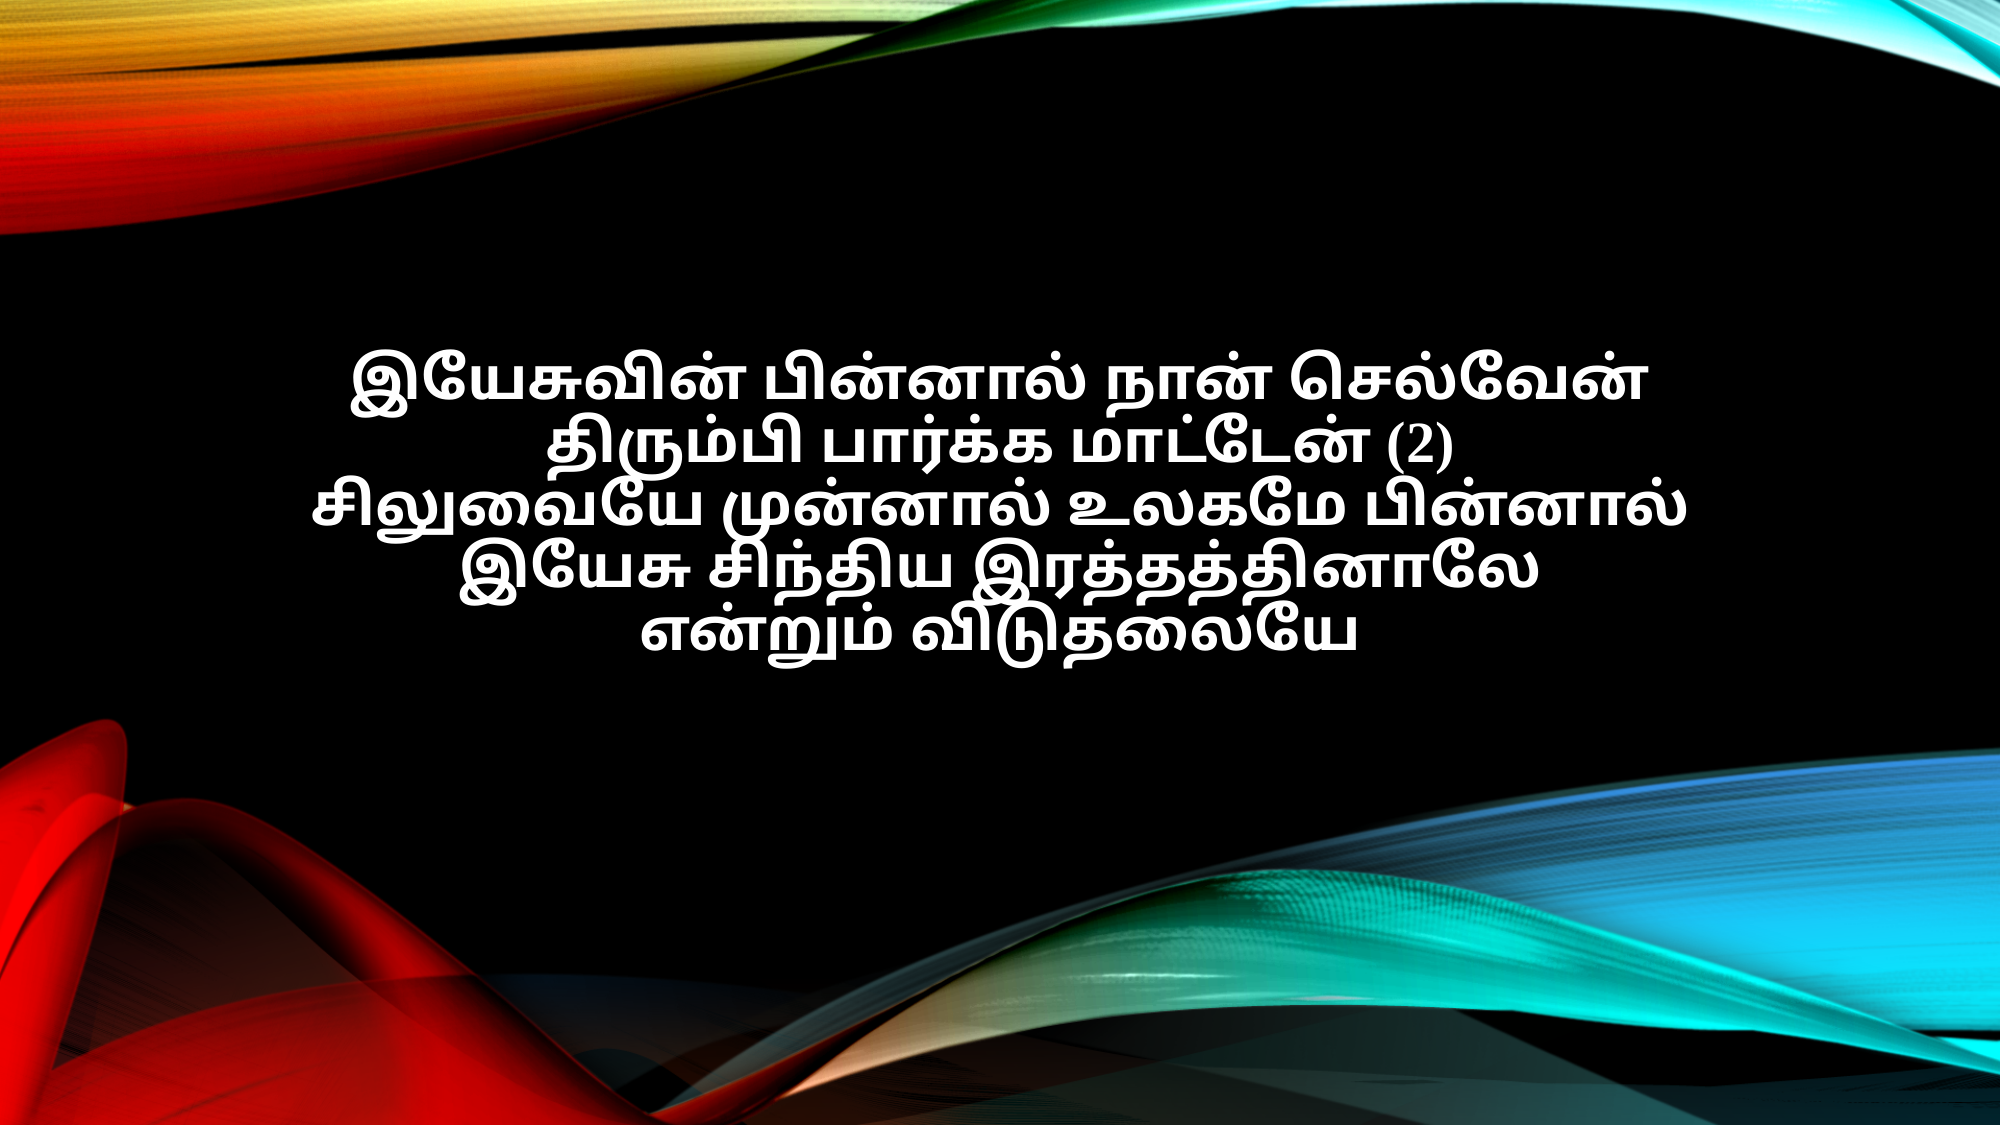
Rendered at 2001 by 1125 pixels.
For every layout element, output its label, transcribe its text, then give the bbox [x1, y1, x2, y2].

subtitle இயேசுவின் பின்னால் நான் செல்வேன் திரும்பி பார்க்க மாட்டேன் (2) சிலுவையே முன்னால் உலகமே பின்னால் இயேசு சிந்திய இரத்தத்தினாலே என்றும் விடுதலையே [0, 0, 2000, 1125]
